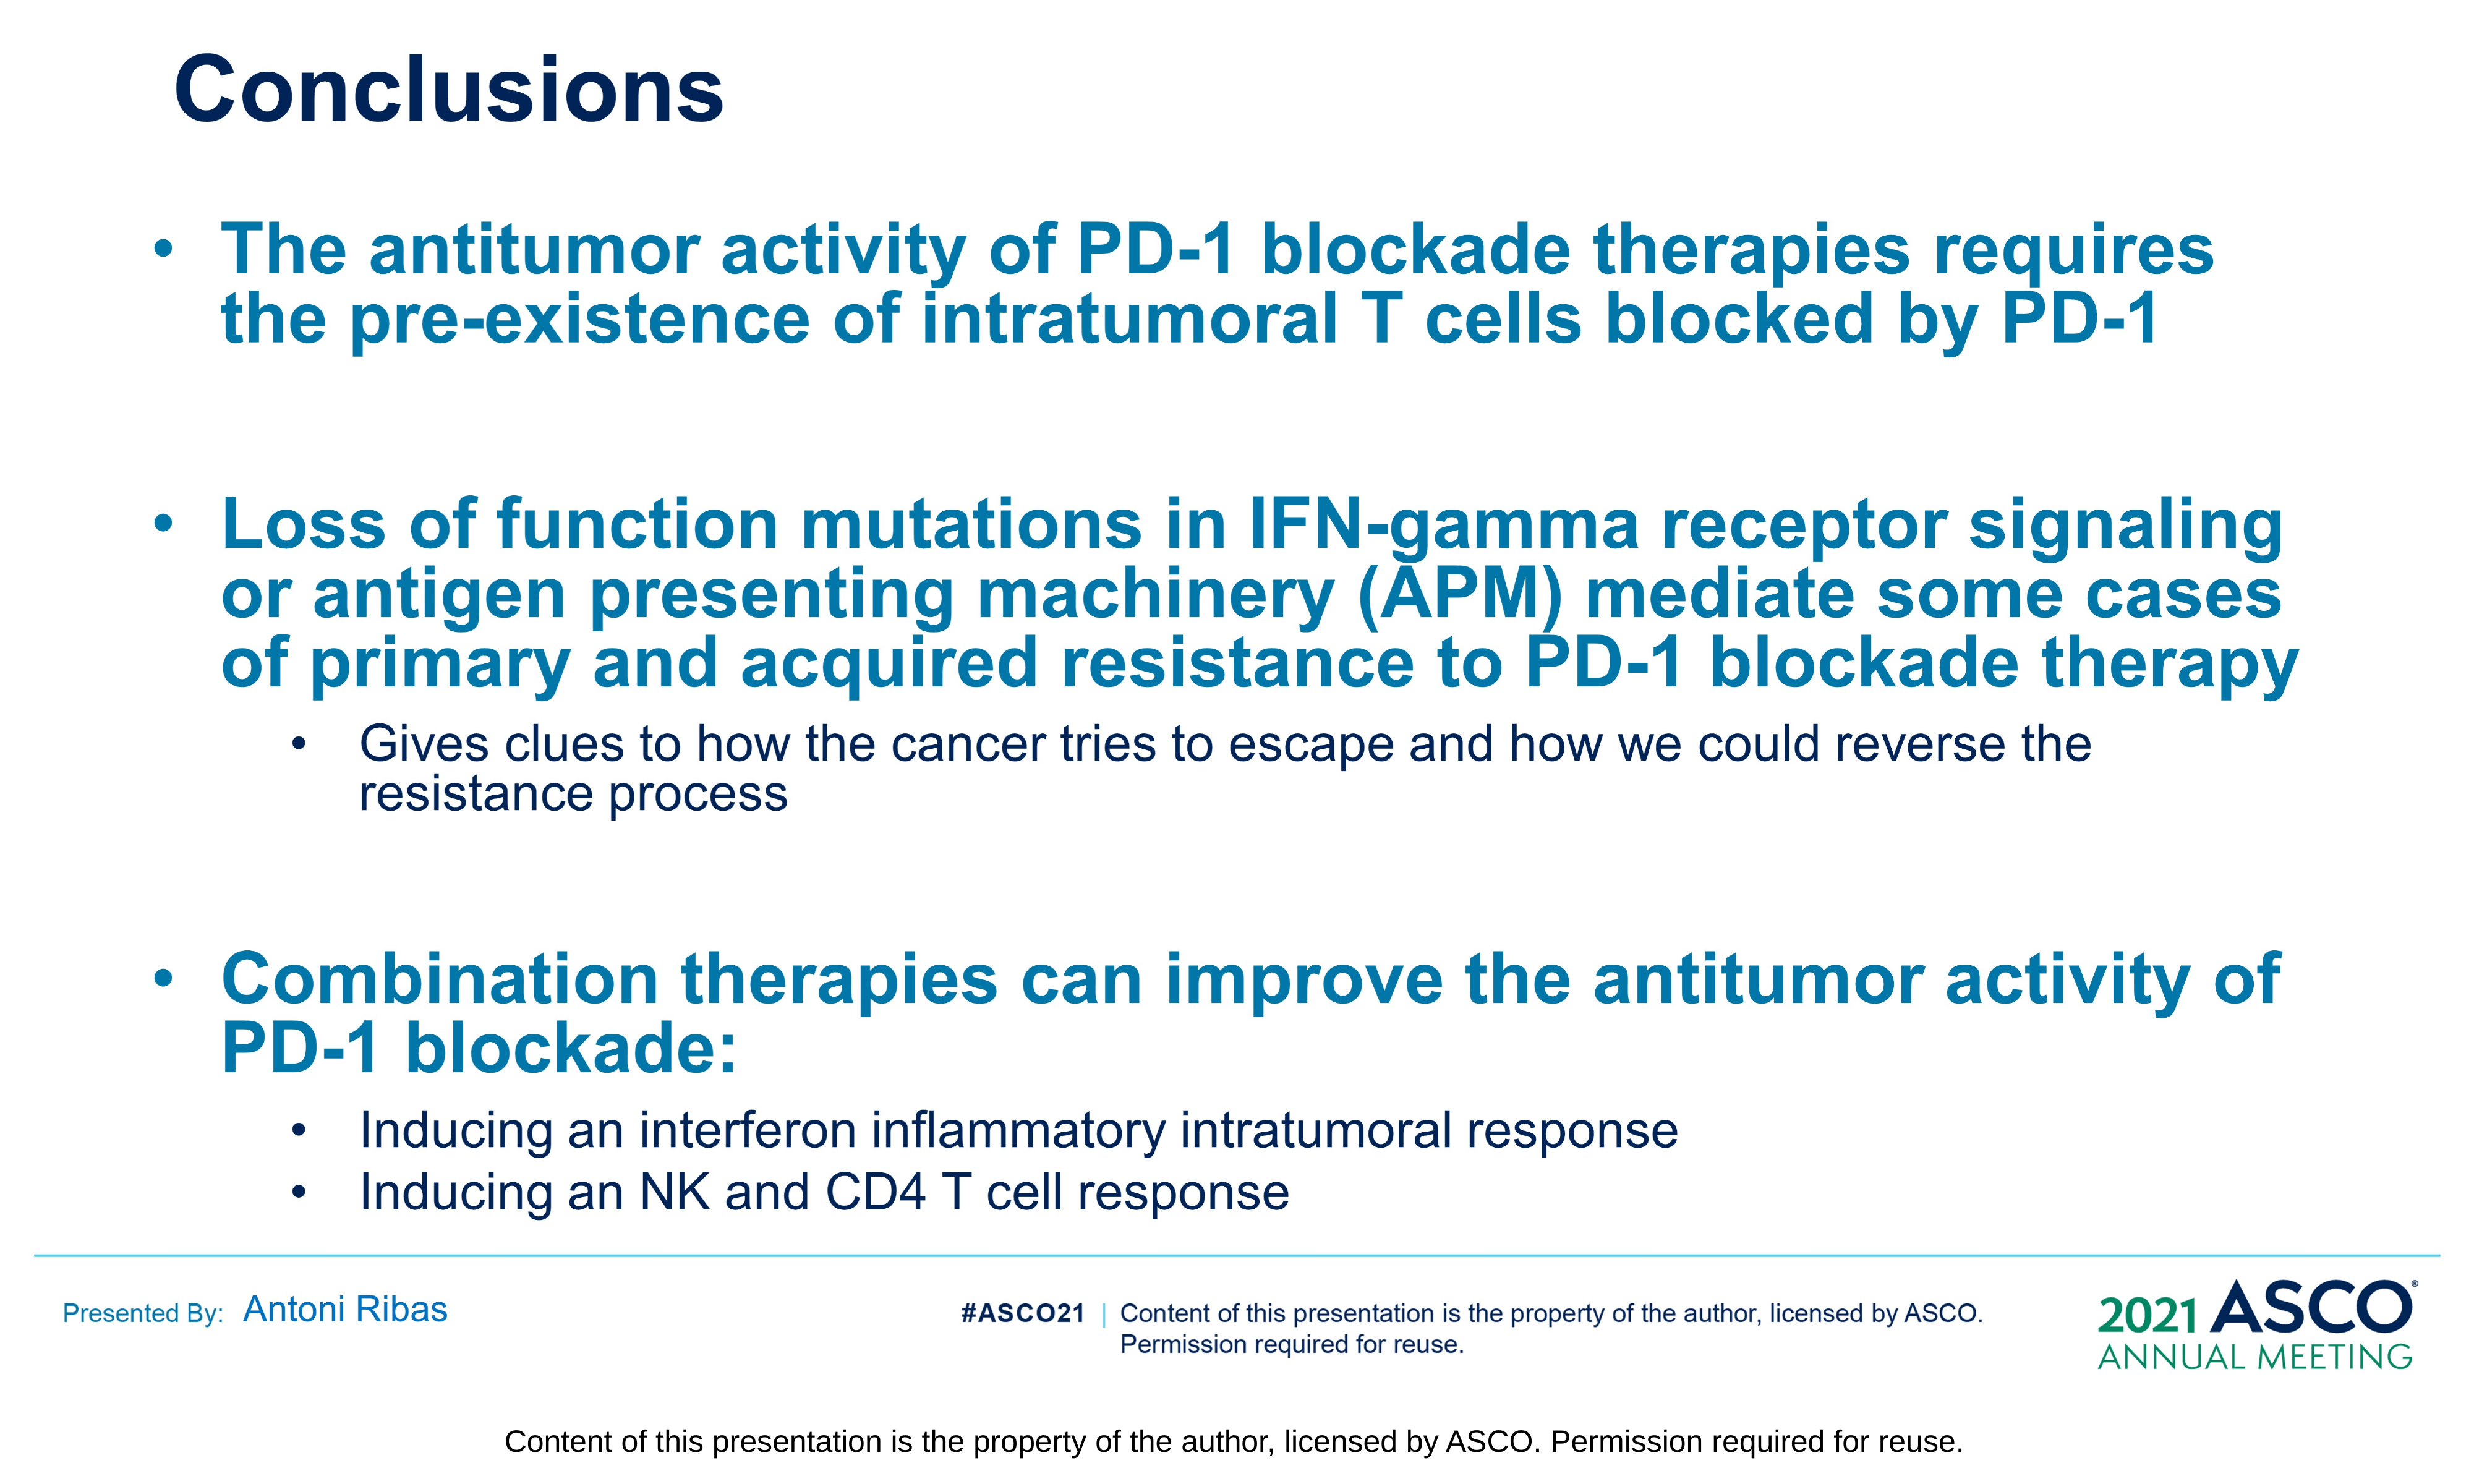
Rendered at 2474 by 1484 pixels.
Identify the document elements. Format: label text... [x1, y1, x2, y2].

text_box Content of this presentation is the property of the author, licensed by ASCO. Permission required for reuse. [0, 1399, 2474, 1477]
picture [2, 0, 2472, 1389]
